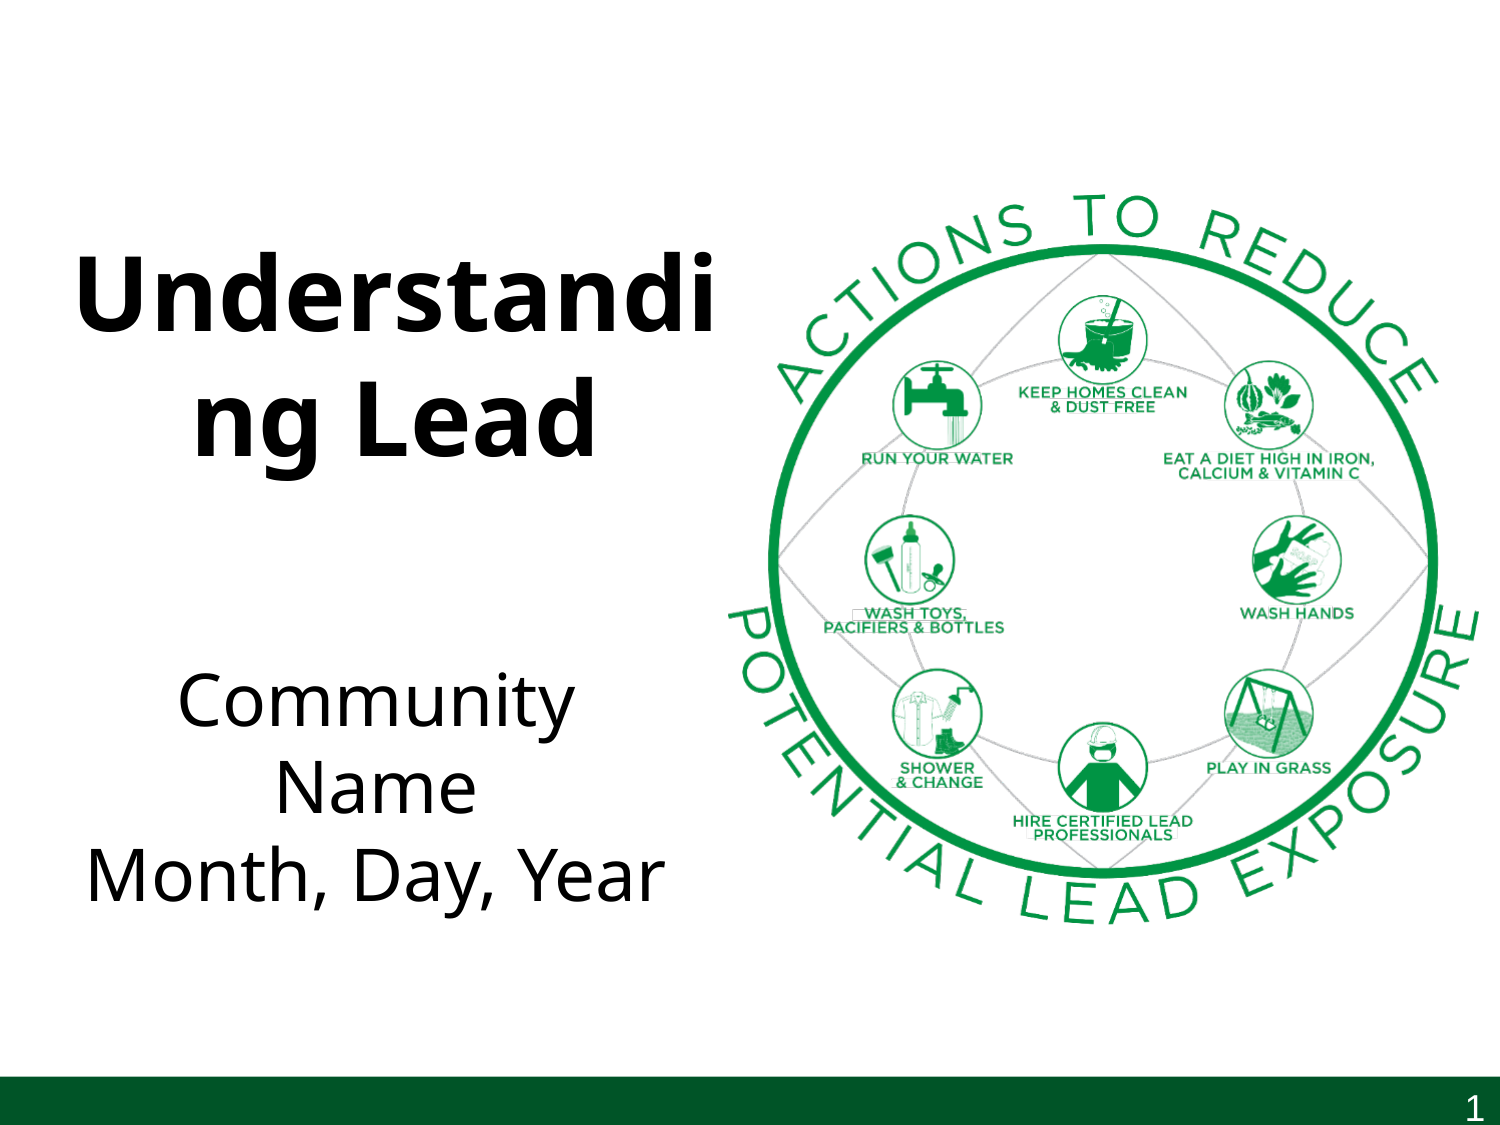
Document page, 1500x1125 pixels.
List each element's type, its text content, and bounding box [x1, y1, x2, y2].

text_box 1 [1162, 1076, 1500, 1125]
picture [713, 186, 1494, 938]
text_box Community Name Month, Day, Year [65, 645, 687, 924]
